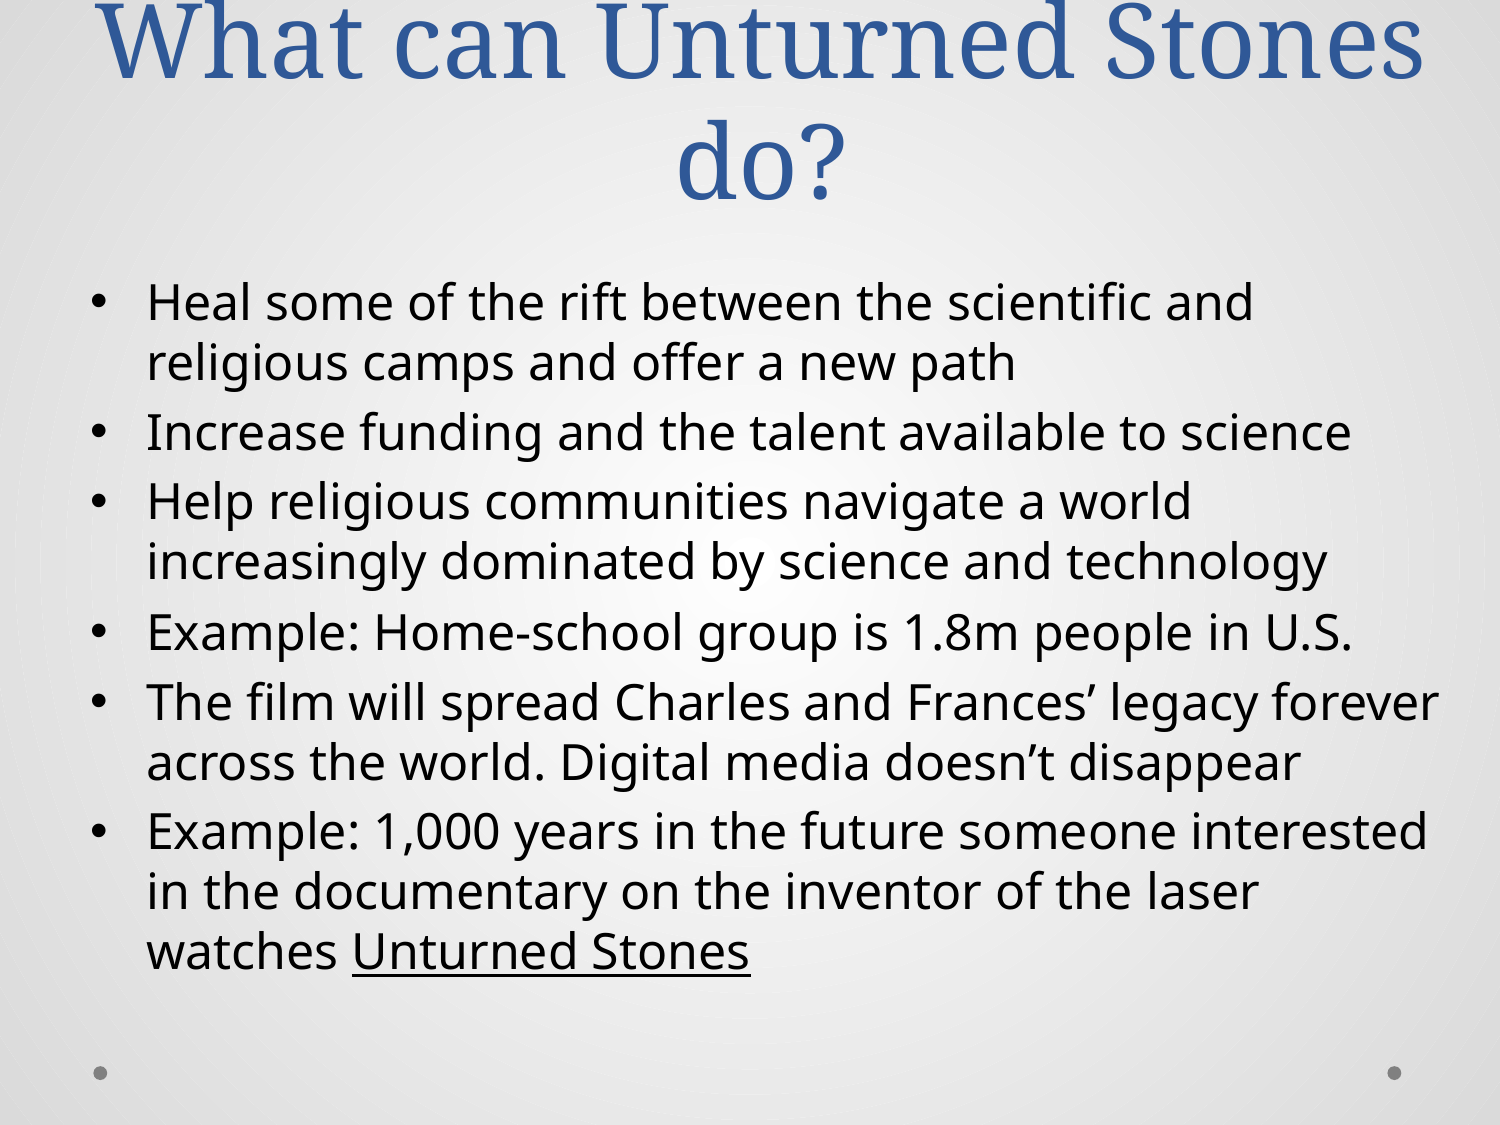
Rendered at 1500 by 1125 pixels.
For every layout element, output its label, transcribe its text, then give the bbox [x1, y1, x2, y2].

title What can Unturned Stones do? [0, 45, 1500, 228]
list Heal some of the rift between the scientific and religious camps and offer a new path Increase funding and the talent available to science Help religious communities navigate a world increasingly dominated by science and technology Example: Home-school group is 1.8m people in U.S. The film will spread Charles and Frances’ legacy forever across the world. Digital media doesn’t disappear Example: 1,000 years in the future someone interested in the documentary on the inventor of the laser watches Unturned Stones [75, 262, 1467, 1005]
